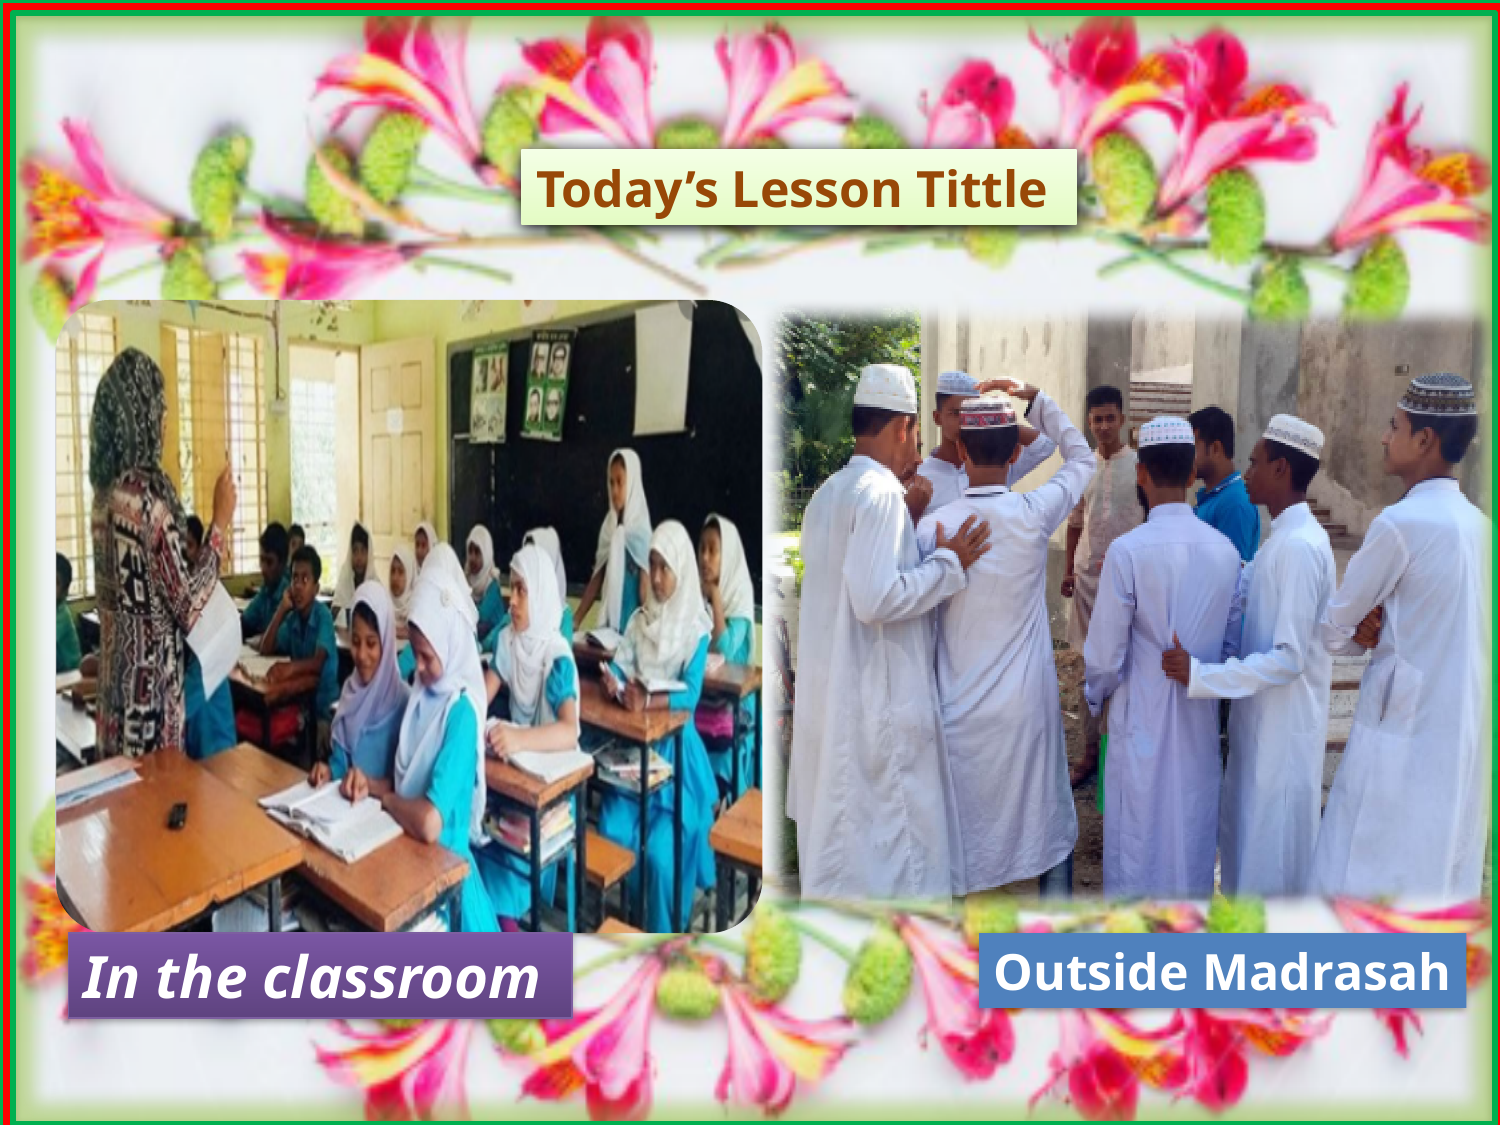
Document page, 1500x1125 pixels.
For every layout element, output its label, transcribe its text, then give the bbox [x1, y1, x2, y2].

text_box Outside Madrasah [976, 930, 1469, 1011]
text_box In the classroom [68, 943, 573, 1019]
picture [55, 299, 1500, 934]
text_box Today’s Lesson Tittle [521, 149, 1077, 225]
